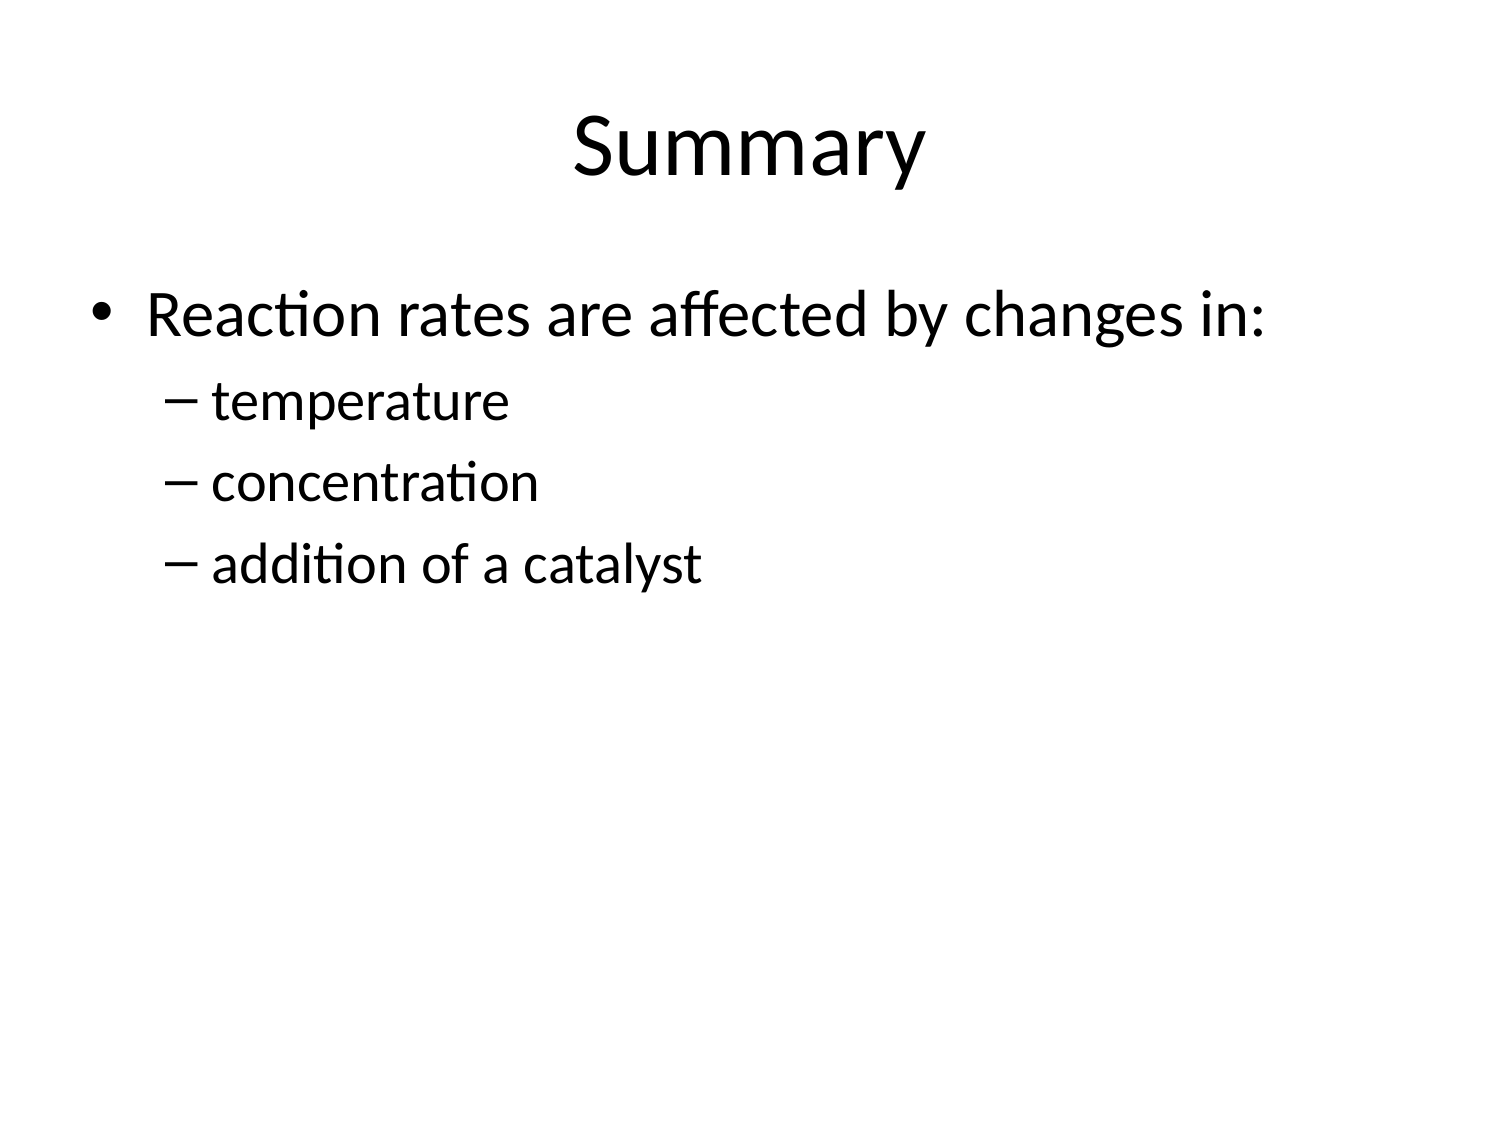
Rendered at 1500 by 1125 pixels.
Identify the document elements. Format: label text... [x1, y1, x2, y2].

title Summary [75, 45, 1425, 233]
list Reaction rates are affected by changes in: temperature concentration addition of a catalyst [75, 262, 1425, 1005]
